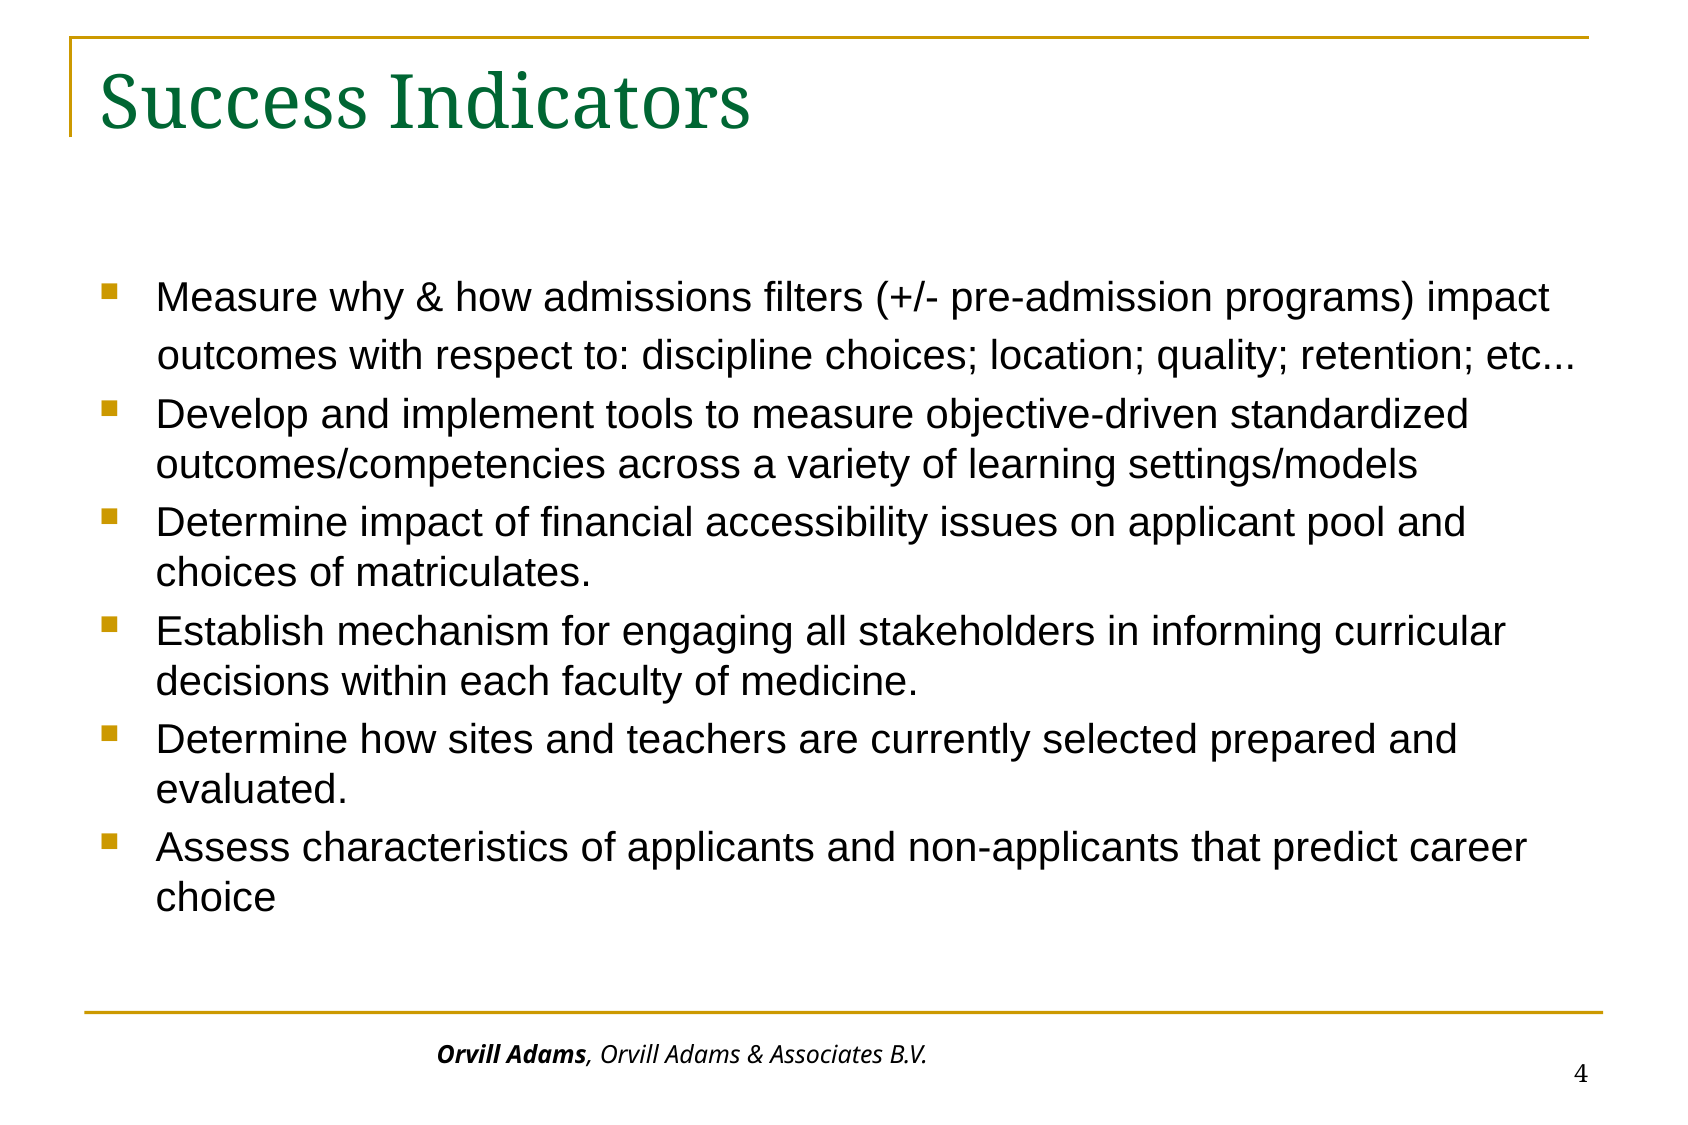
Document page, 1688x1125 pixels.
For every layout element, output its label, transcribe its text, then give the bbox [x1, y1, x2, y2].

list Measure why & how admissions filters (+/‐ pre‐admission programs) impact outcomes with respect to: discipline choices; location; quality; retention; etc... Develop and implement tools to measure objective‐driven standardized outcomes/competencies across a variety of learning settings/models Determine impact of financial accessibility issues on applicant pool and choices of matriculates. Establish mechanism for engaging all stakeholders in informing curricular decisions within each faculty of medicine. Determine how sites and teachers are currently selected prepared and evaluated. Assess characteristics of applicants and non‐applicants that predict career choice [84, 262, 1604, 1006]
slide_number 4 [1209, 1024, 1604, 1100]
title Success Indicators [84, 45, 1604, 233]
